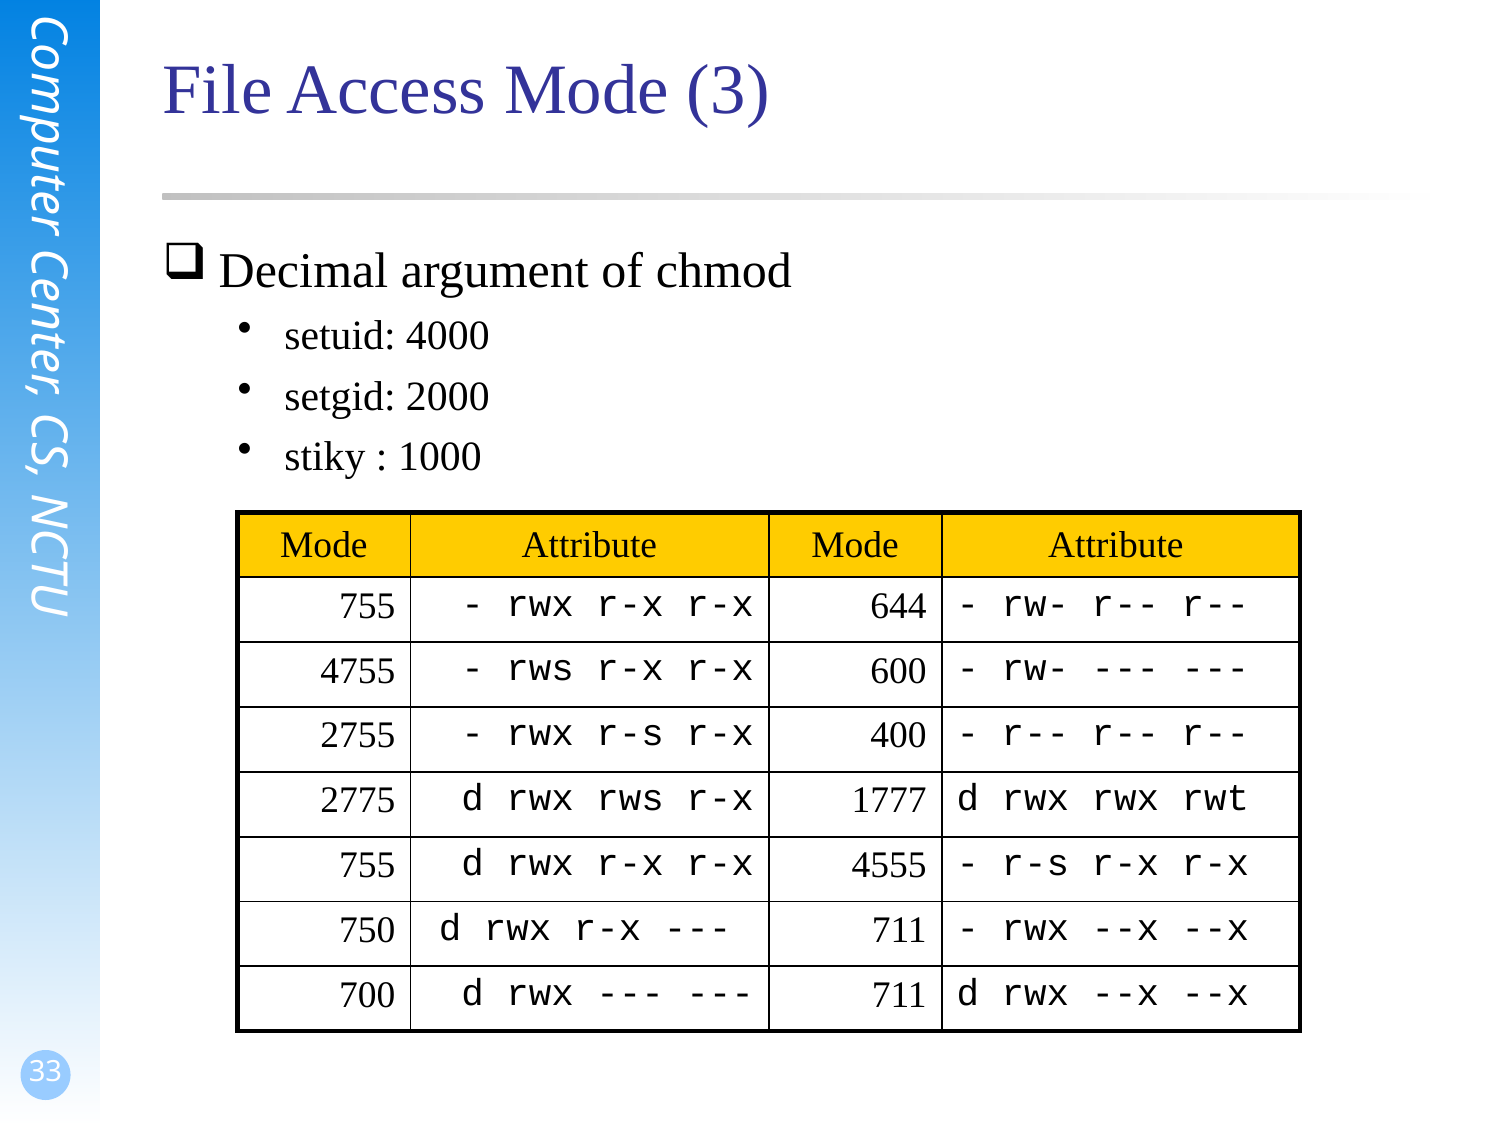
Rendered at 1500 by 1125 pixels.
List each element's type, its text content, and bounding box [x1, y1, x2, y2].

list Decimal argument of chmod setuid: 4000 setgid: 2000 stiky : 1000 [162, 237, 1438, 1000]
table_cell - rw- --- --- [943, 643, 1298, 706]
table_cell 400 [770, 708, 941, 771]
table_header Mode [240, 515, 410, 576]
table_cell 700 [240, 967, 410, 1029]
table_cell - r-- r-- r-- [943, 708, 1298, 771]
table_cell 755 [240, 578, 410, 641]
table_cell 644 [770, 578, 941, 641]
table_cell d rwx --x --x [943, 967, 1298, 1029]
table_cell 755 [240, 838, 410, 901]
title File Access Mode (3) [162, 42, 1438, 231]
table_cell 1777 [770, 773, 941, 836]
table_cell 2755 [240, 708, 410, 771]
table_cell - rwx --x --x [943, 902, 1298, 965]
table_cell d rwx rwx rwt [943, 773, 1298, 836]
table_cell 2775 [240, 773, 410, 836]
table_cell 4755 [240, 643, 410, 706]
table_cell - rws r-x r-x [411, 643, 768, 706]
table_cell - rwx r-s r-x [411, 708, 768, 771]
table_header Mode [770, 515, 941, 576]
table_header Attribute [943, 515, 1298, 576]
table_cell d rwx r-x r-x [411, 838, 768, 901]
table_cell 750 [240, 902, 410, 965]
table_header Attribute [411, 515, 768, 576]
table_cell d rwx --- --- [411, 967, 768, 1029]
table_cell 711 [770, 967, 941, 1029]
table_cell - rwx r-x r-x [411, 578, 768, 641]
table_cell d rwx rws r-x [411, 773, 768, 836]
table_cell d rwx r-x --- [411, 902, 768, 965]
table_cell 600 [770, 643, 941, 706]
table_cell 4555 [770, 838, 941, 901]
table_cell 711 [770, 902, 941, 965]
table_cell - r-s r-x r-x [943, 838, 1298, 901]
table_cell - rw- r-- r-- [943, 578, 1298, 641]
